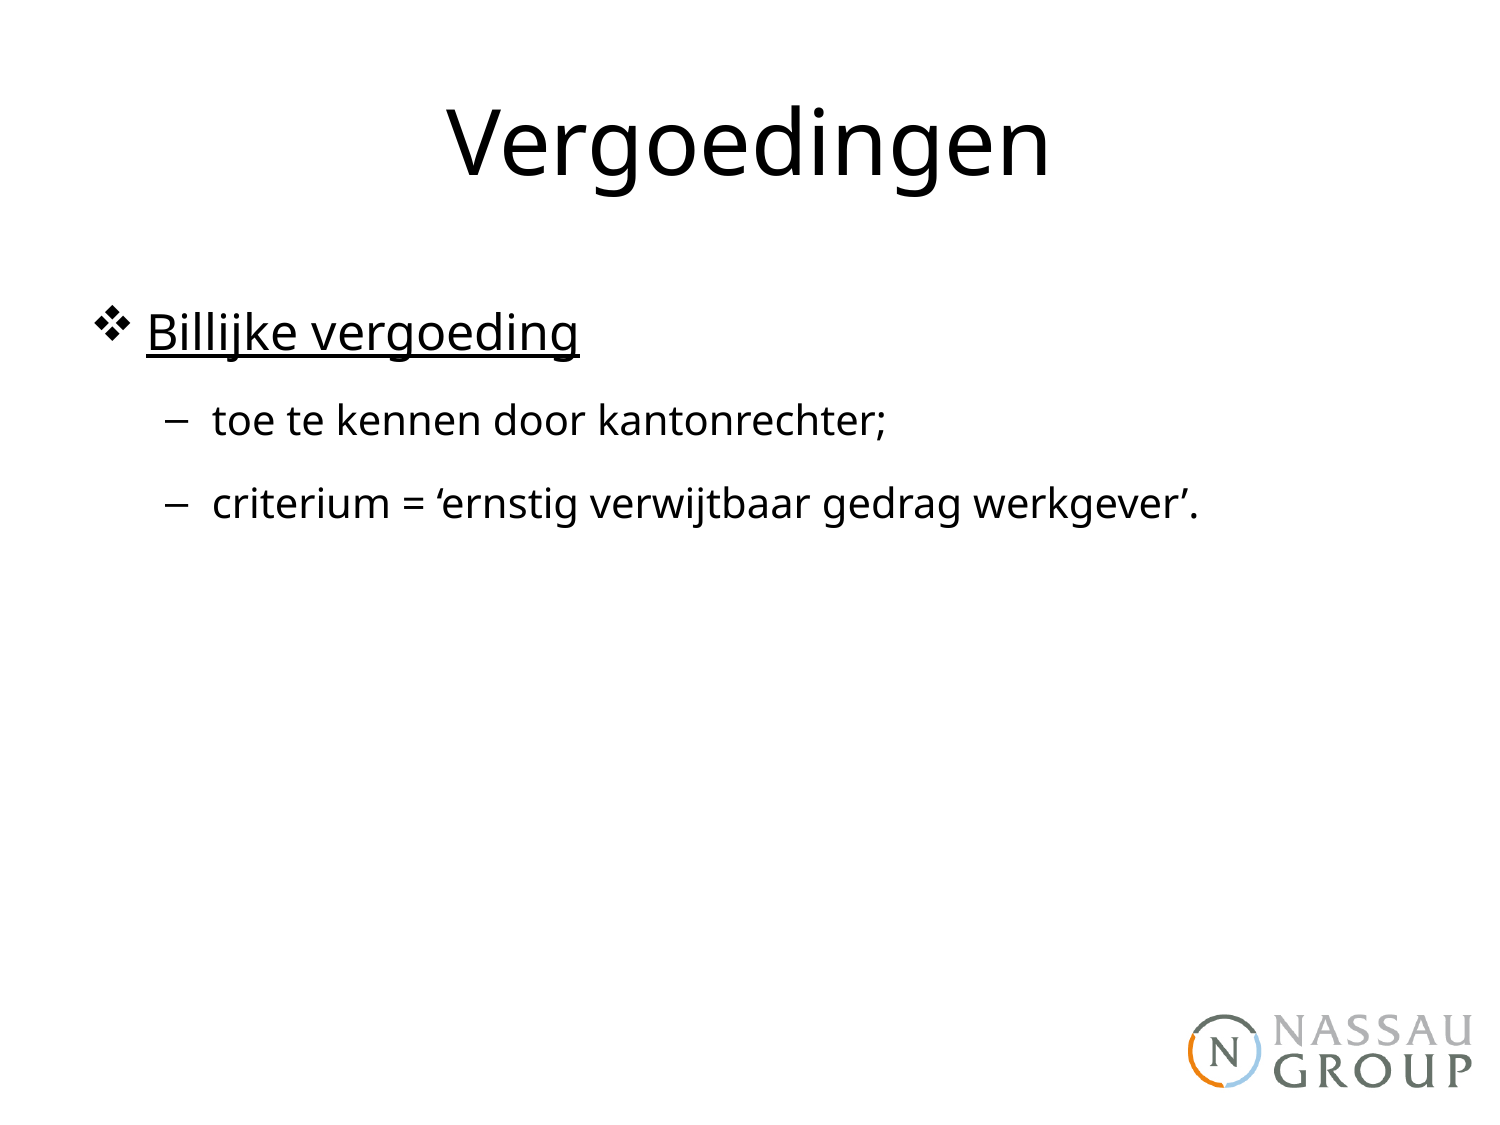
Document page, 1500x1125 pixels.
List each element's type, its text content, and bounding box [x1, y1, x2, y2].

picture [1163, 986, 1500, 1125]
title Vergoedingen [75, 45, 1425, 233]
list Billijke vergoeding toe te kennen door kantonrechter; criterium = ‘ernstig verwijtbaar gedrag werkgever’. [75, 262, 1425, 1005]
